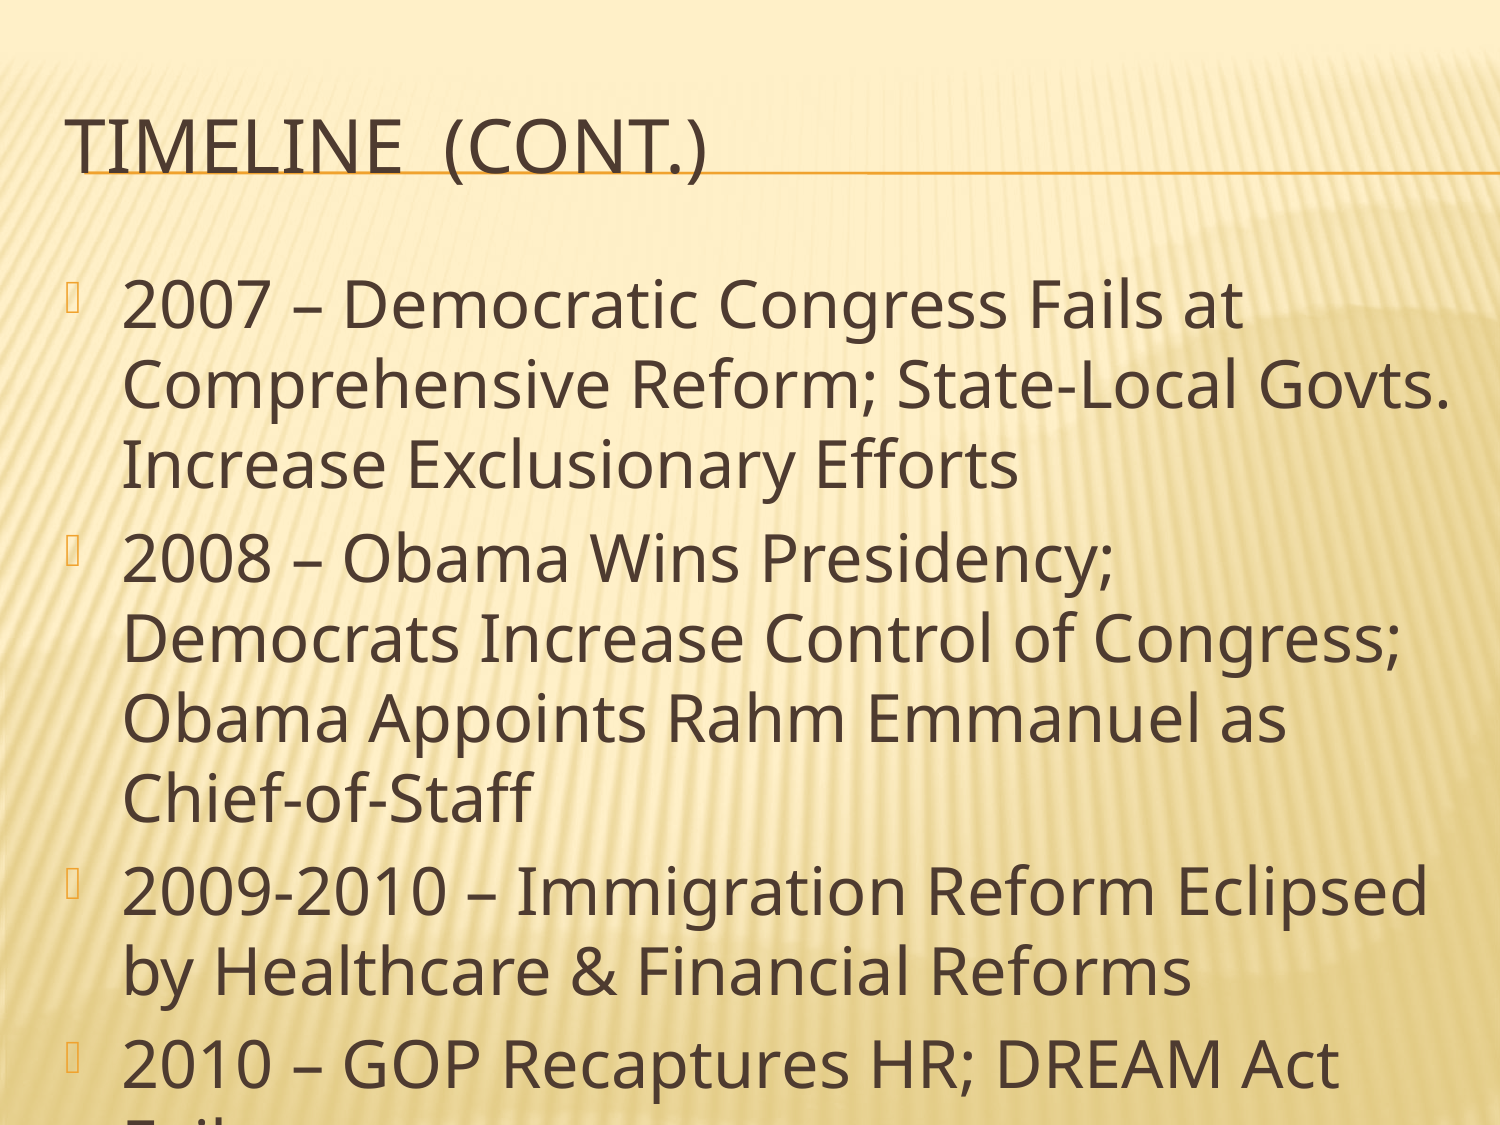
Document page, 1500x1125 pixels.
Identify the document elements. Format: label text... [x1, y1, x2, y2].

title Timeline (cont.) [50, 75, 1475, 213]
list 2007 – Democratic Congress Fails at Comprehensive Reform; State-Local Govts. Increase Exclusionary Efforts 2008 – Obama Wins Presidency; Democrats Increase Control of Congress; Obama Appoints Rahm Emmanuel as Chief-of-Staff 2009-2010 – Immigration Reform Eclipsed by Healthcare & Financial Reforms 2010 – GOP Recaptures HR; DREAM Act Fails [50, 254, 1475, 1081]
